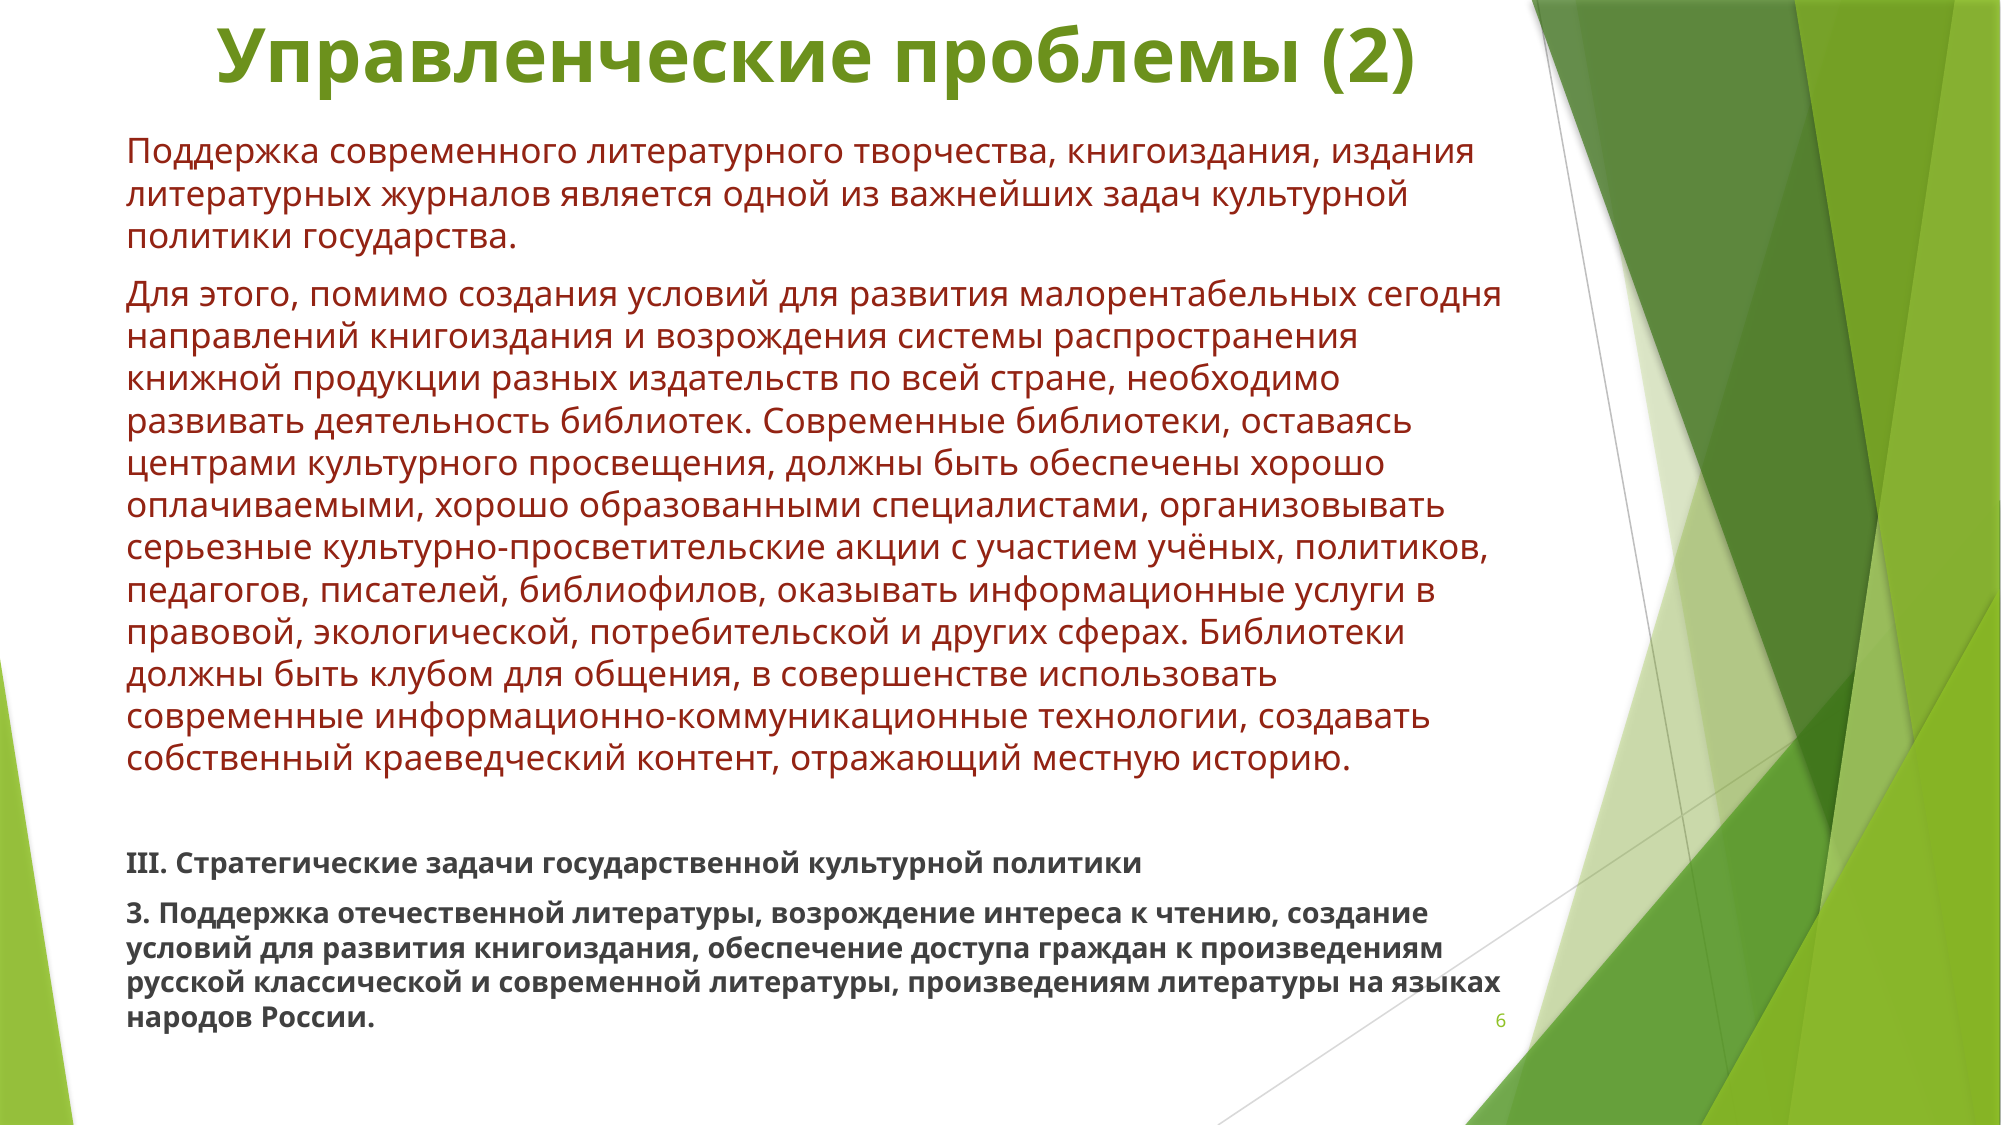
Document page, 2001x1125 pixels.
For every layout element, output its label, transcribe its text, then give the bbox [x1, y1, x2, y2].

list Поддержка современного литературного творчества, книгоиздания, издания литературных журналов является одной из важнейших задач культурной политики государства. Для этого, помимо создания условий для развития малорентабельных сегодня направлений книгоиздания и возрождения системы распространения книжной продукции разных издательств по всей стране, необходимо развивать деятельность библиотек. Современные библиотеки, оставаясь центрами культурного просвещения, должны быть обеспечены хорошо оплачиваемыми, хорошо образованными специалистами, организовывать серьезные культурно-просветительские акции с участием учёных, политиков, педагогов, писателей, библиофилов, оказывать информационные услуги в правовой, экологической, потребительской и других сферах. Библиотеки должны быть клубом для общения, в совершенстве использовать современные информационно-коммуникационные технологии, создавать собственный краеведческий контент, отражающий местную историю. III. Стратегические задачи государственной культурной политики 3. Поддержка отечественной литературы, возрождение интереса к чтению, создание условий для развития книгоиздания, обеспечение доступа граждан к произведениям русской классической и современной литературы, произведениям литературы на языках народов России. [111, 121, 1522, 1072]
slide_number 6 [1409, 991, 1522, 1051]
title Управленческие проблемы (2) [111, 0, 1522, 121]
